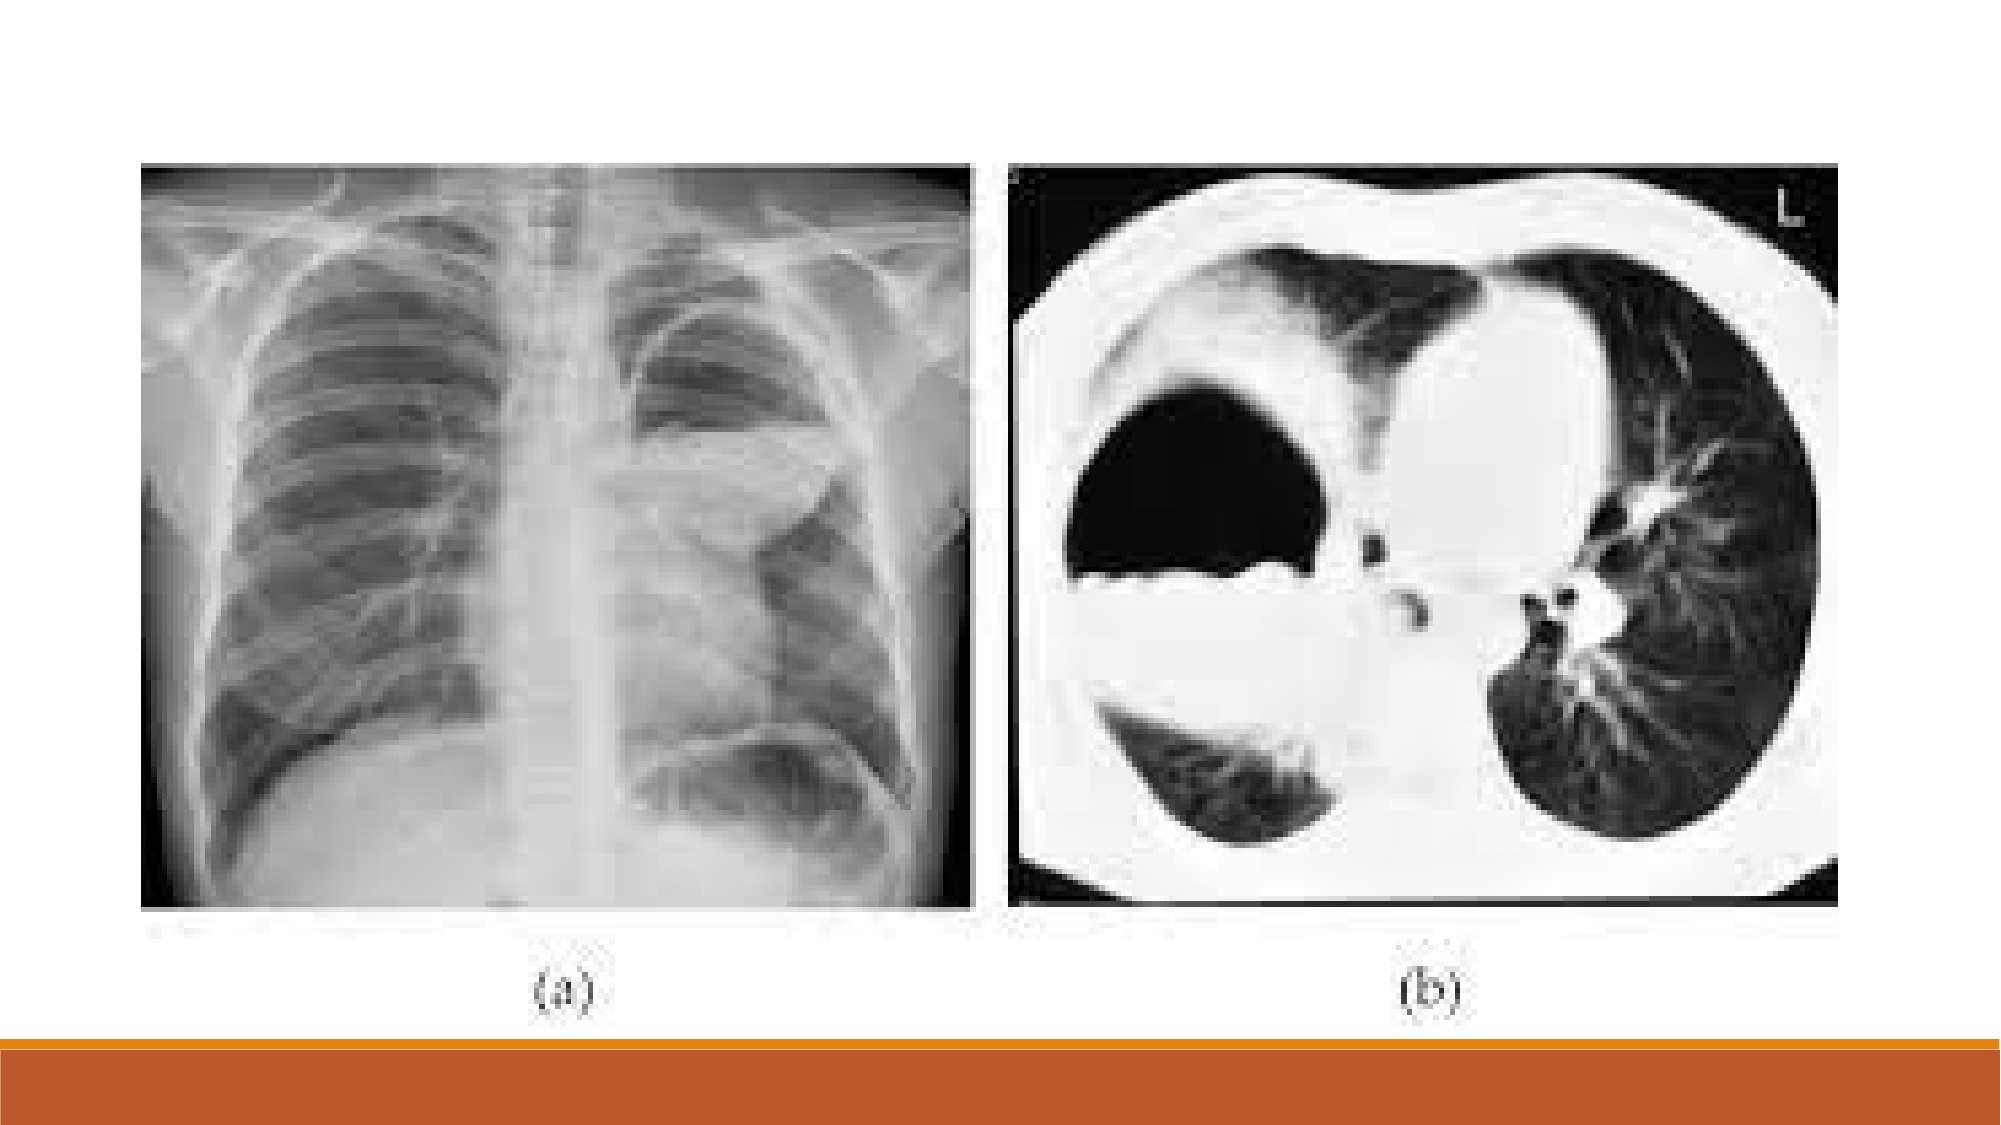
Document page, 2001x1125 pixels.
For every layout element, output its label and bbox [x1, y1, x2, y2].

picture [140, 163, 1838, 1026]
